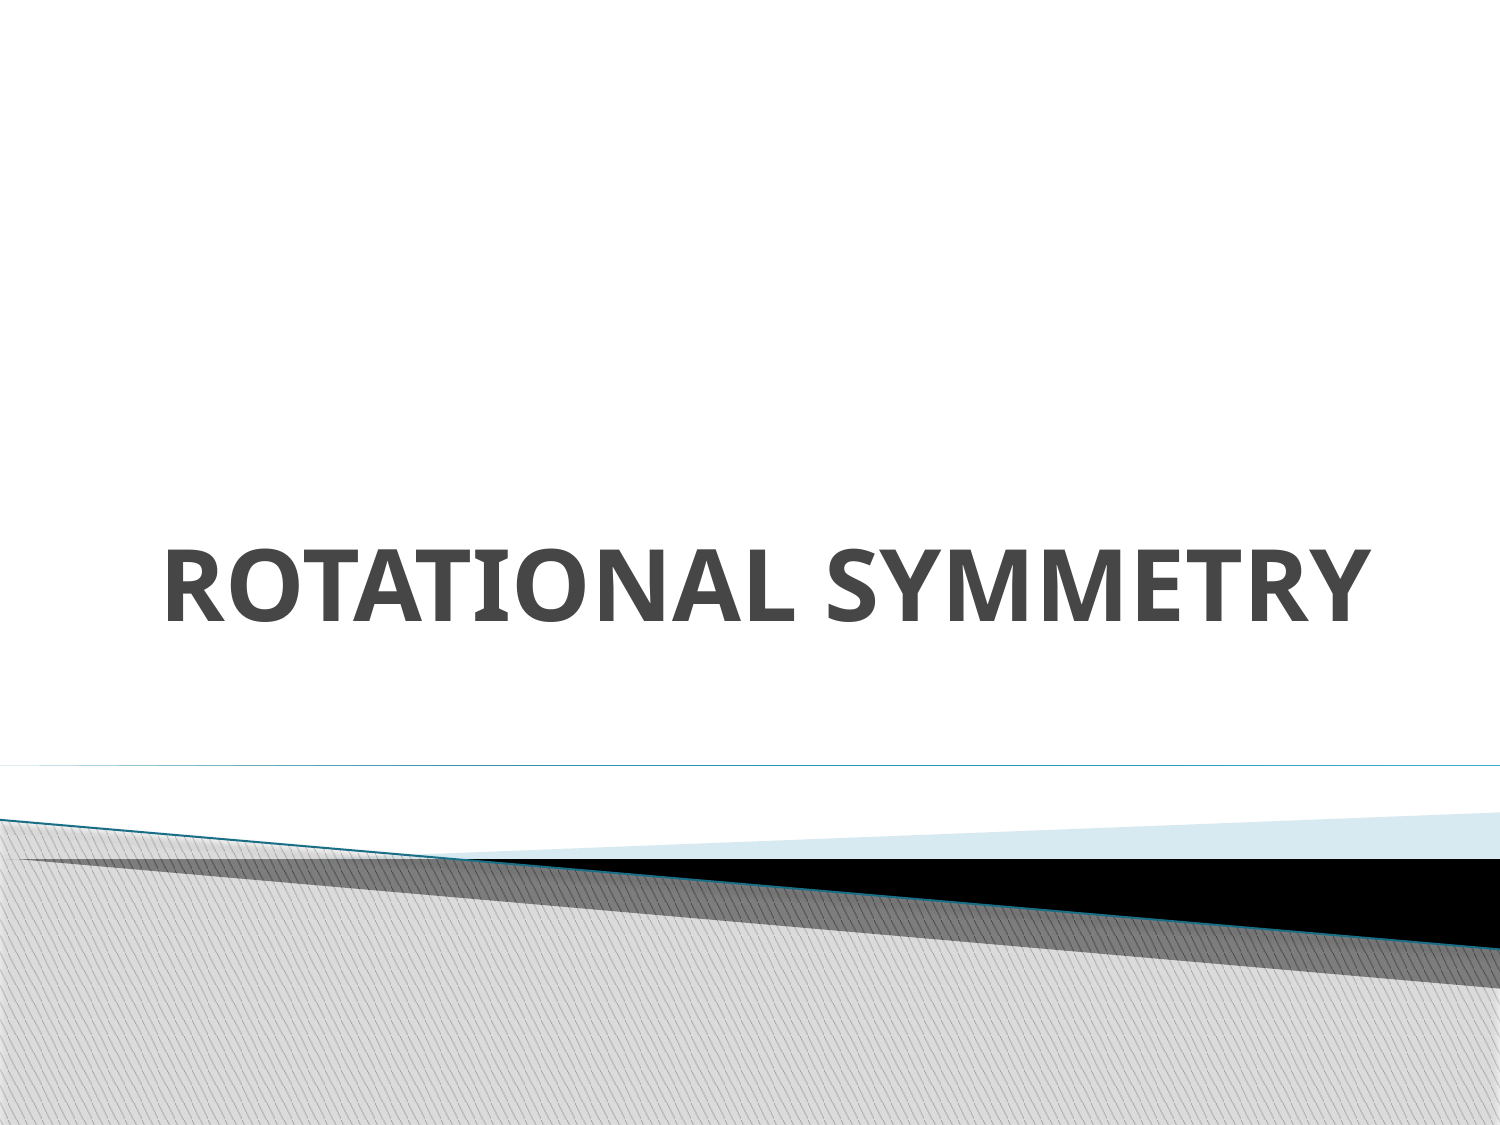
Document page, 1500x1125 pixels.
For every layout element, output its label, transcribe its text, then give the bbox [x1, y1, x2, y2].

title ROTATIONAL SYMMETRY [112, 407, 1388, 649]
picture [5, 859, 1500, 989]
